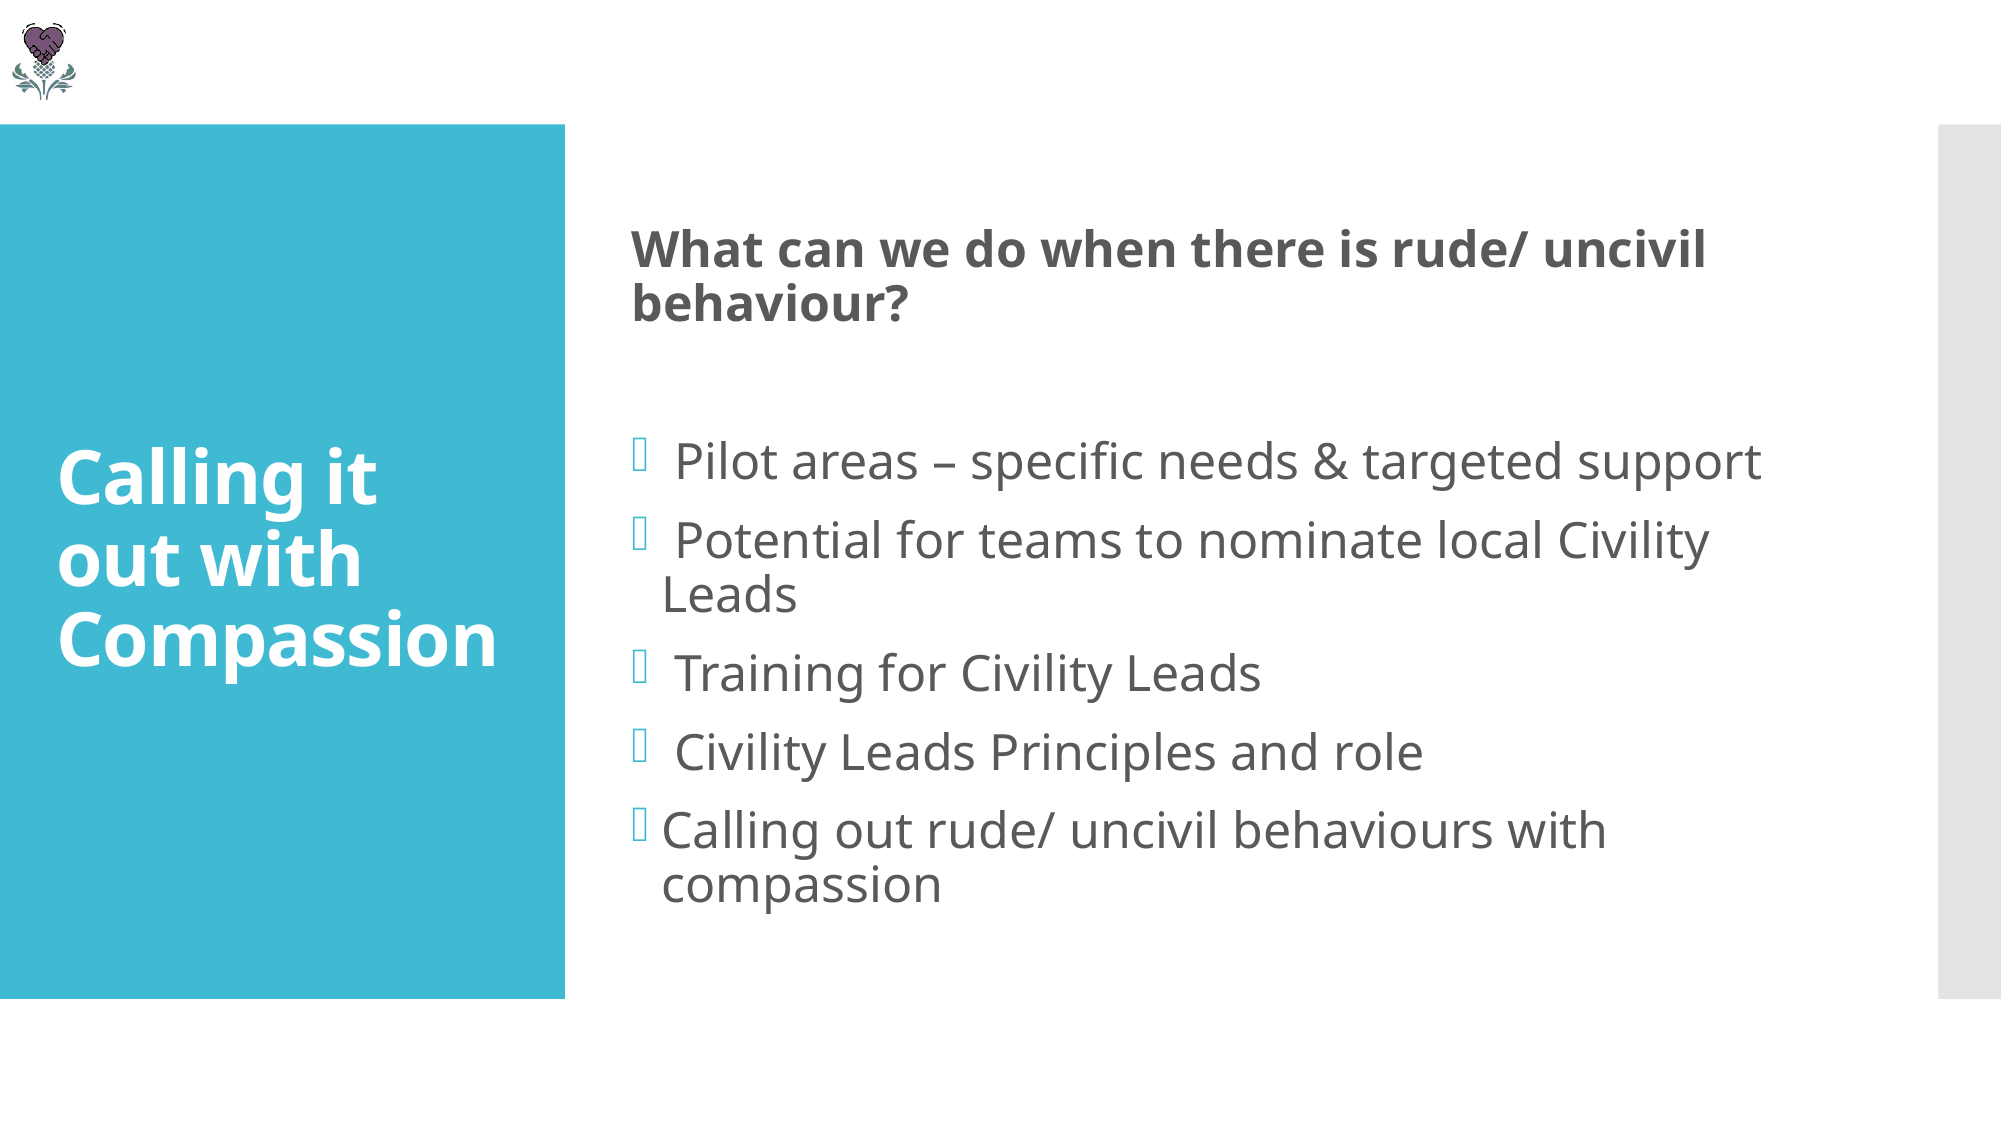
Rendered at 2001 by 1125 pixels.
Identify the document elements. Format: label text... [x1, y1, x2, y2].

list What can we do when there is rude/ uncivil behaviour? Pilot areas – specific needs & targeted support Potential for teams to nominate local Civility Leads Training for Civility Leads Civility Leads Principles and role Calling out rude/ uncivil behaviours with compassion [616, 139, 1870, 999]
picture [1, 15, 81, 107]
title Calling it out with Compassion [41, 184, 525, 940]
